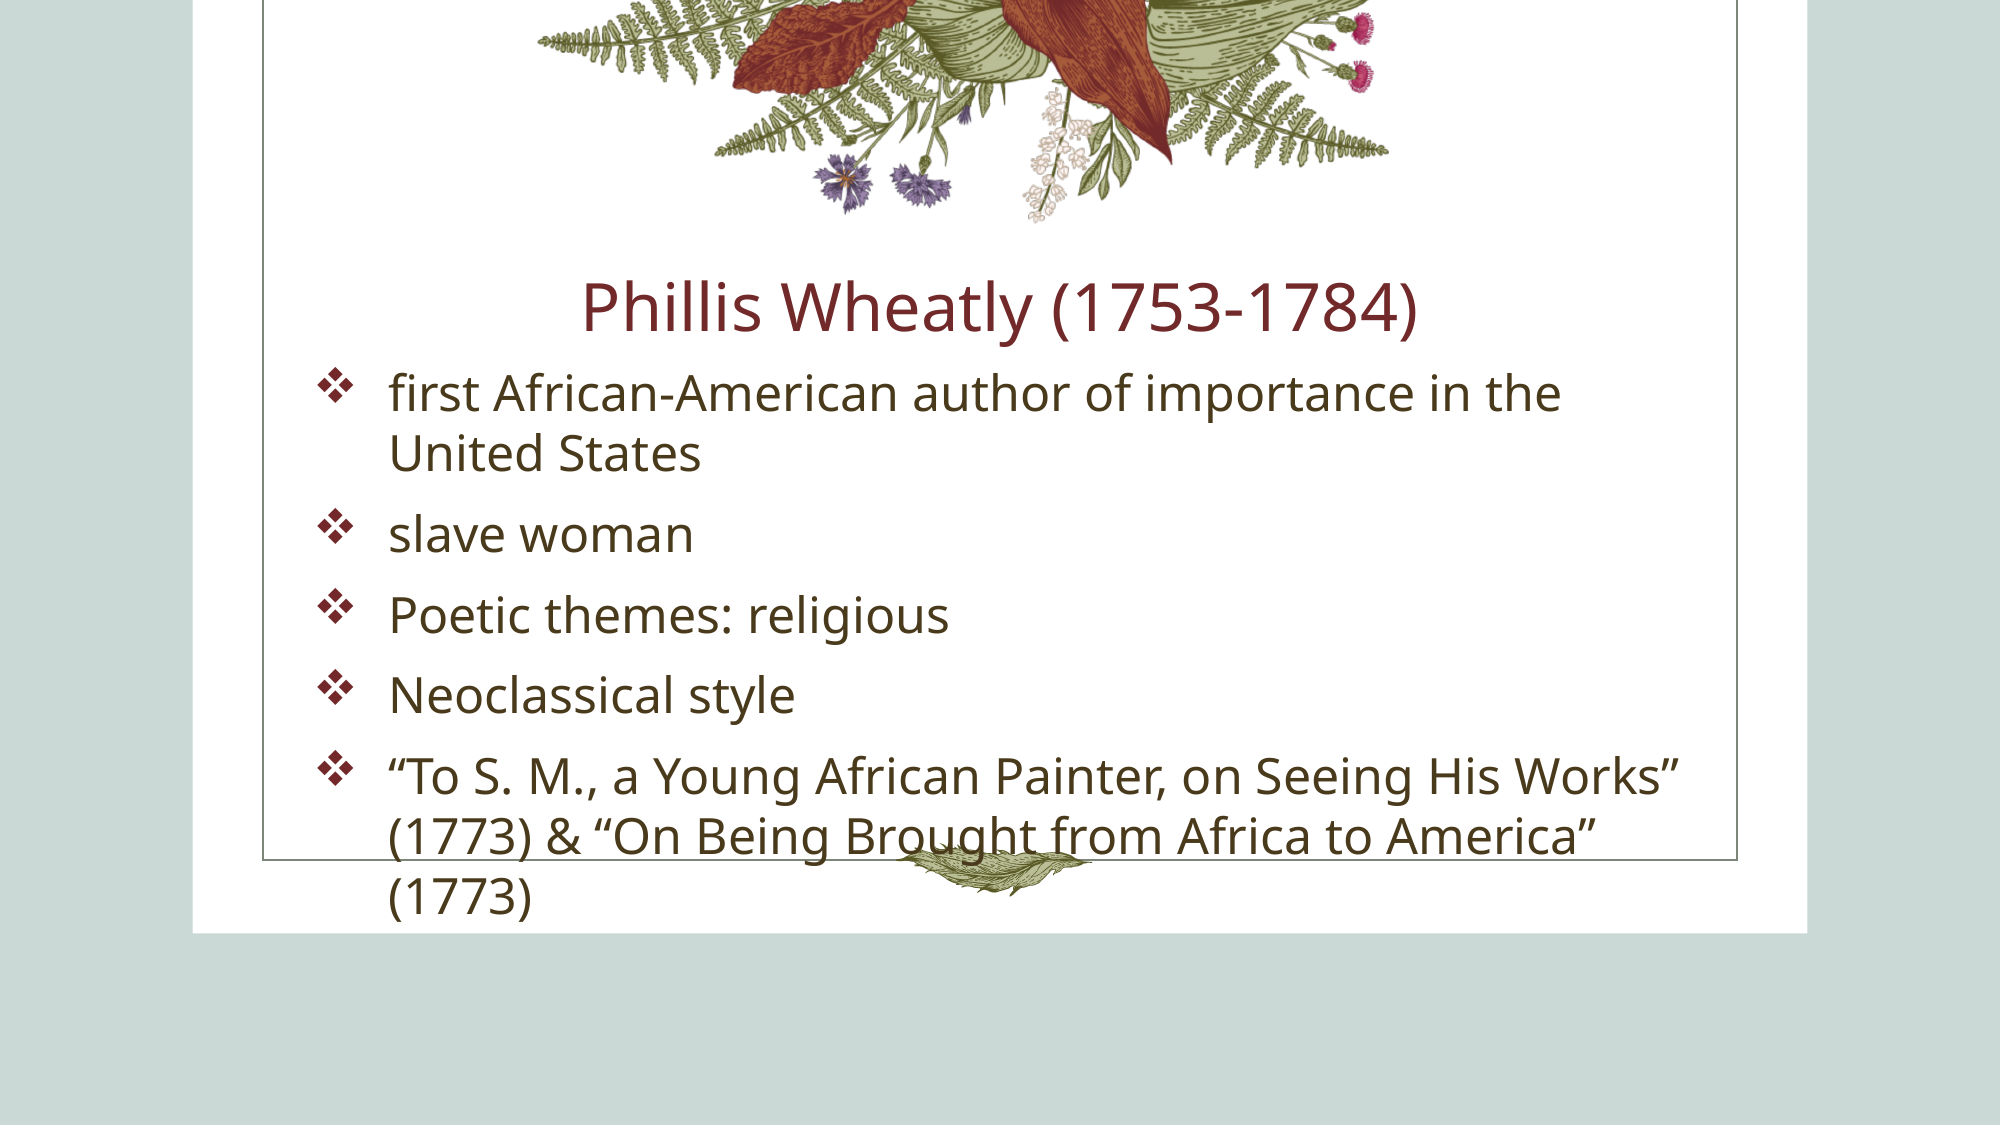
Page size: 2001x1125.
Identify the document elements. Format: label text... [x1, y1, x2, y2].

list first African-American author of importance in the United States slave woman Poetic themes: religious Neoclassical style “To S. M., a Young African Painter, on Seeing His Works” (1773) & “On Being Brought from Africa to America” (1773) [298, 353, 1699, 850]
picture [535, 0, 1416, 243]
title Phillis Wheatly (1753-1784) [286, 249, 1714, 354]
picture [894, 850, 1093, 897]
